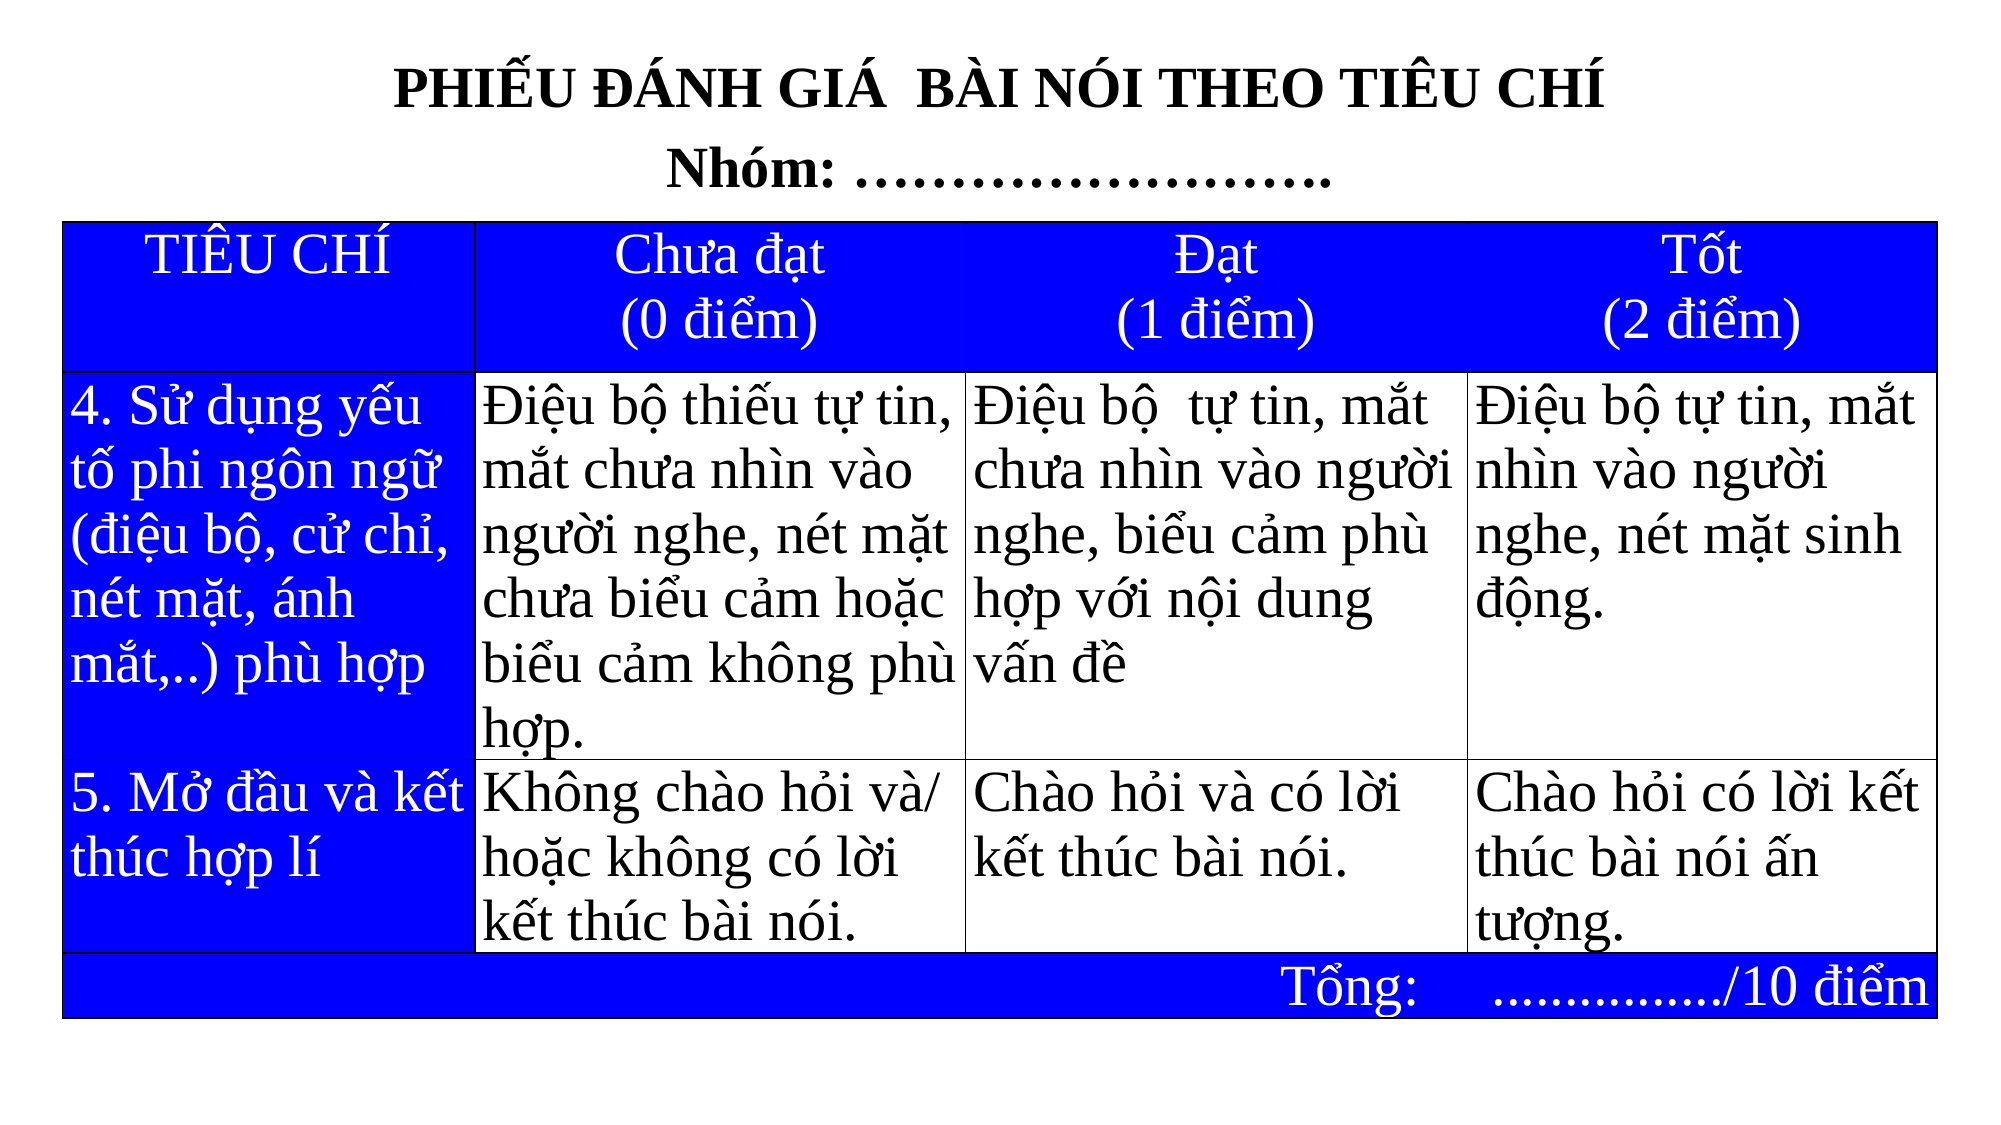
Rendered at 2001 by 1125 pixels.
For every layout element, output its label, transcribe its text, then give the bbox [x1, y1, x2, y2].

table_header TIÊU CHÍ [63, 223, 474, 371]
table_header Chưa đạt (0 điểm) [476, 223, 965, 371]
table_cell Không chào hỏi và/ hoặc không có lời kết thúc bài nói. [476, 760, 965, 952]
table_cell Chào hỏi có lời kết thúc bài nói ấn tượng. [1468, 760, 1936, 952]
table_cell Điệu bộ thiếu tự tin, mắt chưa nhìn vào người nghe, nét mặt chưa biểu cảm hoặc biểu cảm không phù hợp. [476, 373, 965, 759]
table_header Tốt (2 điểm) [1468, 223, 1936, 371]
table_cell Điệu bộ tự tin, mắt nhìn vào người nghe, nét mặt sinh động. [1468, 373, 1936, 759]
table_header Đạt (1 điểm) [966, 223, 1467, 371]
table_cell 5. Mở đầu và kết thúc hợp lí [63, 760, 474, 952]
table_cell Điệu bộ tự tin, mắt chưa nhìn vào người nghe, biểu cảm phù hợp với nội dung vấn đề [966, 373, 1467, 759]
table_cell 4. Sử dụng yếu tố phi ngôn ngữ (điệu bộ, cử chỉ, nét mặt, ánh mắt,..) phù hợp [63, 373, 474, 759]
text_box PHIẾU ĐÁNH GIÁ BÀI NÓI THEO TIÊU CHÍ Nhóm: ……………………. [277, 30, 1722, 207]
table_cell Tổng: ................/10 điểm [63, 954, 1936, 1017]
table_cell Chào hỏi và có lời kết thúc bài nói. [966, 760, 1467, 952]
